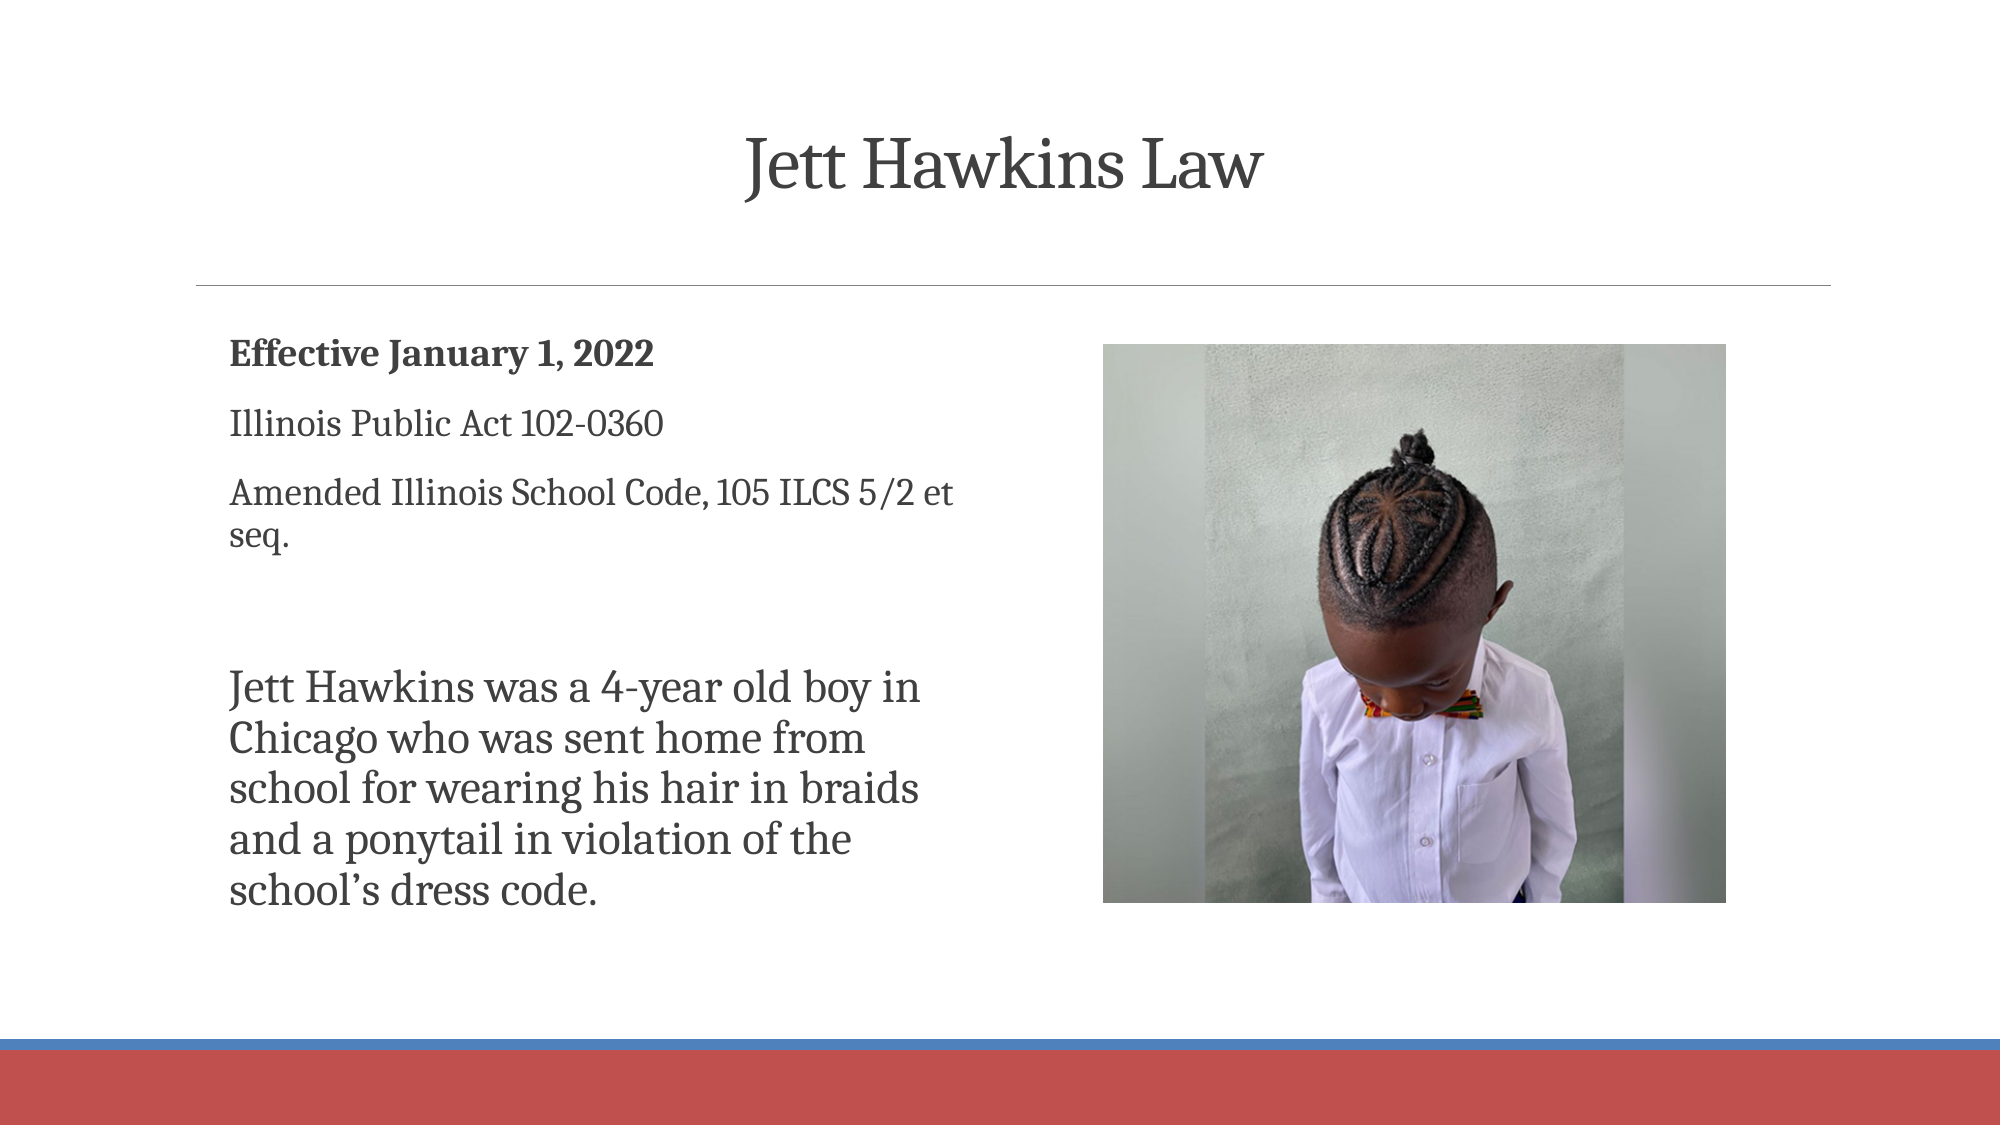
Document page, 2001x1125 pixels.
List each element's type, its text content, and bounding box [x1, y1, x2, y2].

list Effective January 1, 2022 Illinois Public Act 102-0360 Amended Illinois School Code, 105 ILCS 5/2 et seq. Jett Hawkins was a 4-year old boy in Chicago who was sent home from school for wearing his hair in braids and a ponytail in violation of the school’s dress code. [215, 325, 976, 926]
title Jett Hawkins Law [180, 47, 1830, 285]
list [1103, 343, 1727, 904]
